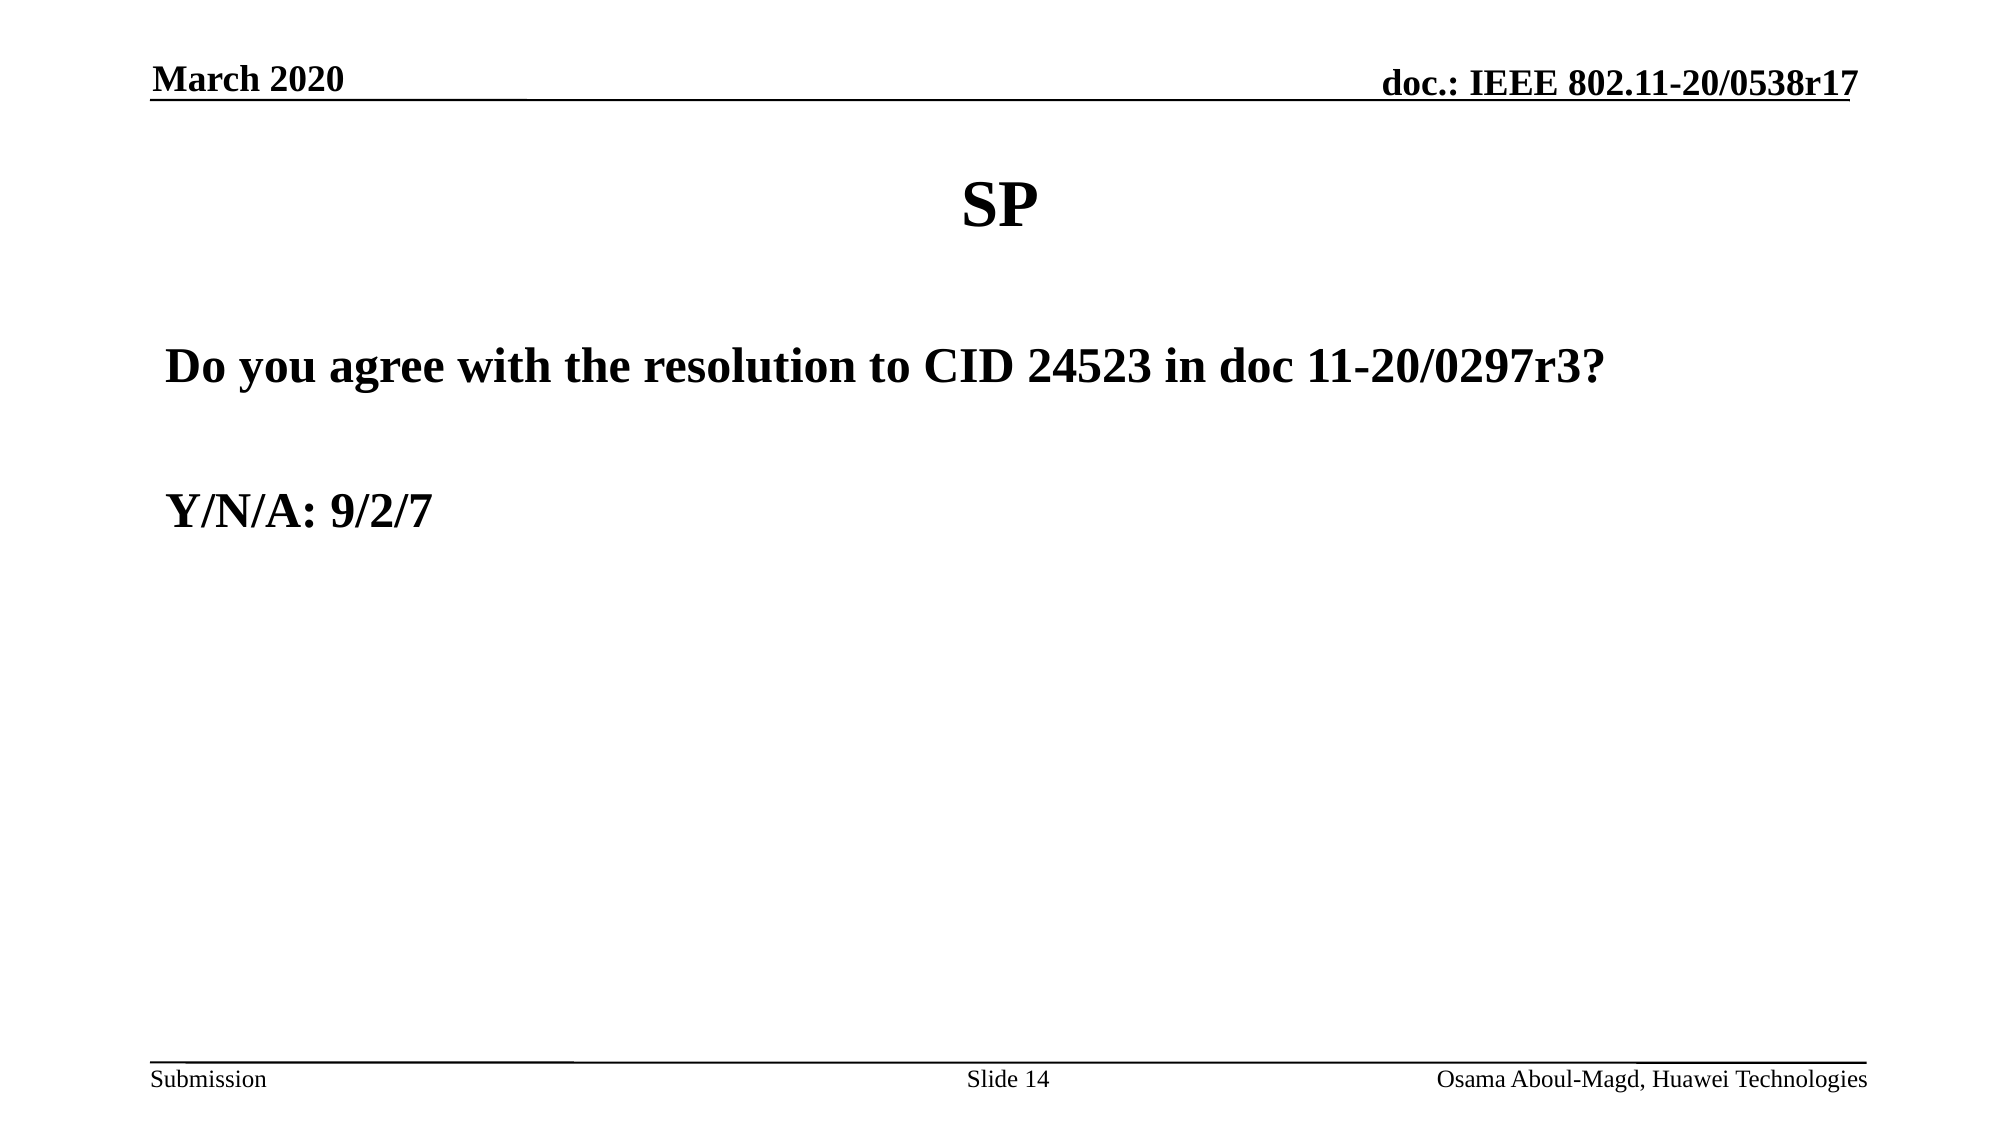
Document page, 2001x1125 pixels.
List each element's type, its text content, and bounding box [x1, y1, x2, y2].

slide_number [152, 54, 563, 100]
list Do you agree with the resolution to CID 24523 in doc 11-20/0297r3? Y/N/A: 9/2/7 [149, 324, 1850, 1000]
footer Osama Aboul-Magd, Huawei Technologies [1171, 1061, 1869, 1093]
slide_number Slide 14 [950, 1061, 1067, 1123]
title SP [149, 112, 1850, 288]
